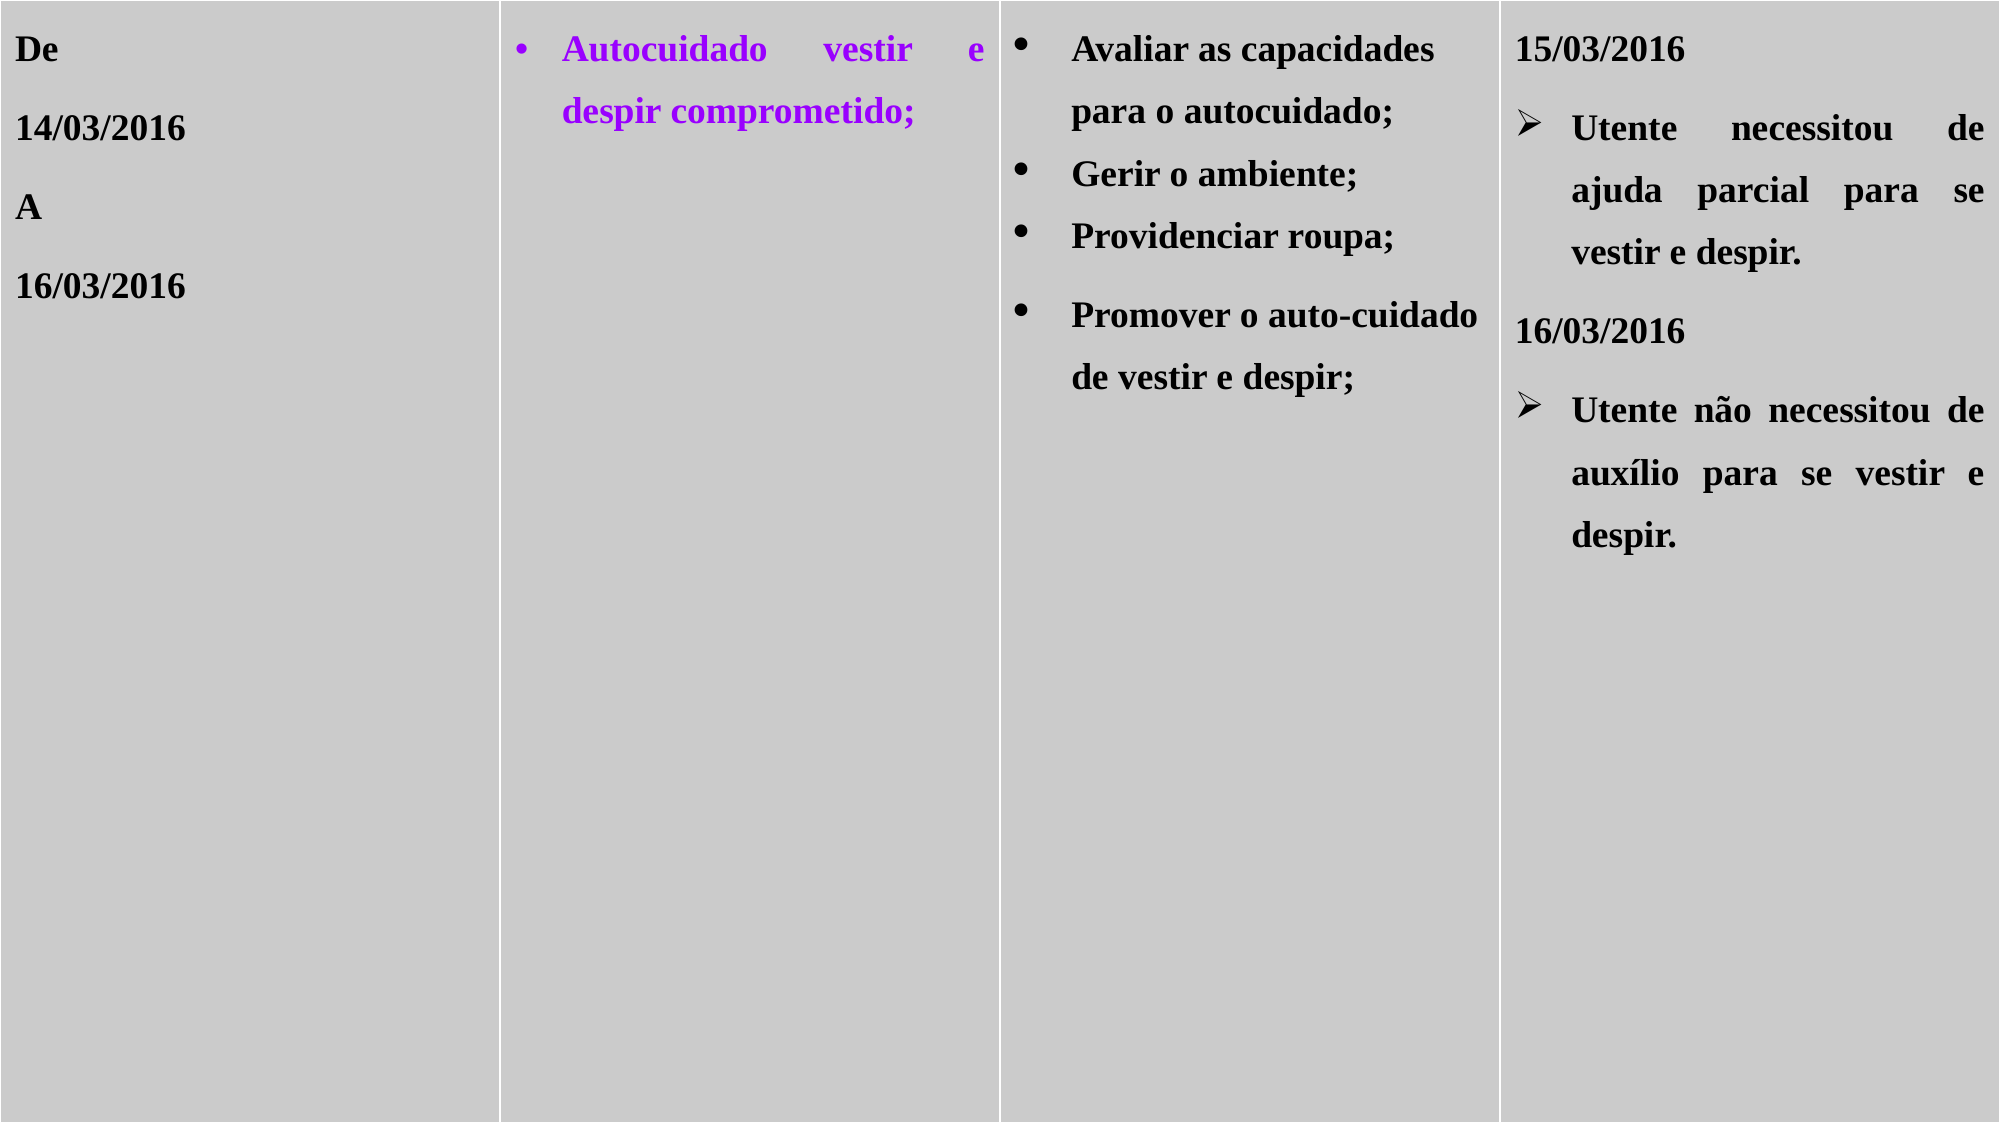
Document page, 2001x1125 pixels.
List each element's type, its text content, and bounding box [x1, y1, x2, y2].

table_header Autocuidado vestir e despir comprometido; [501, 1, 999, 1122]
table_header 15/03/2016 Utente necessitou de ajuda parcial para se vestir e despir. 16/03/2016 Utente não necessitou de auxílio para se vestir e despir. [1501, 1, 1999, 1122]
table_header De 14/03/2016 A 16/03/2016 [1, 1, 499, 1122]
table_header Avaliar as capacidades para o autocuidado; Gerir o ambiente; Providenciar roupa; Promover o auto-cuidado de vestir e despir; [1001, 1, 1499, 1122]
